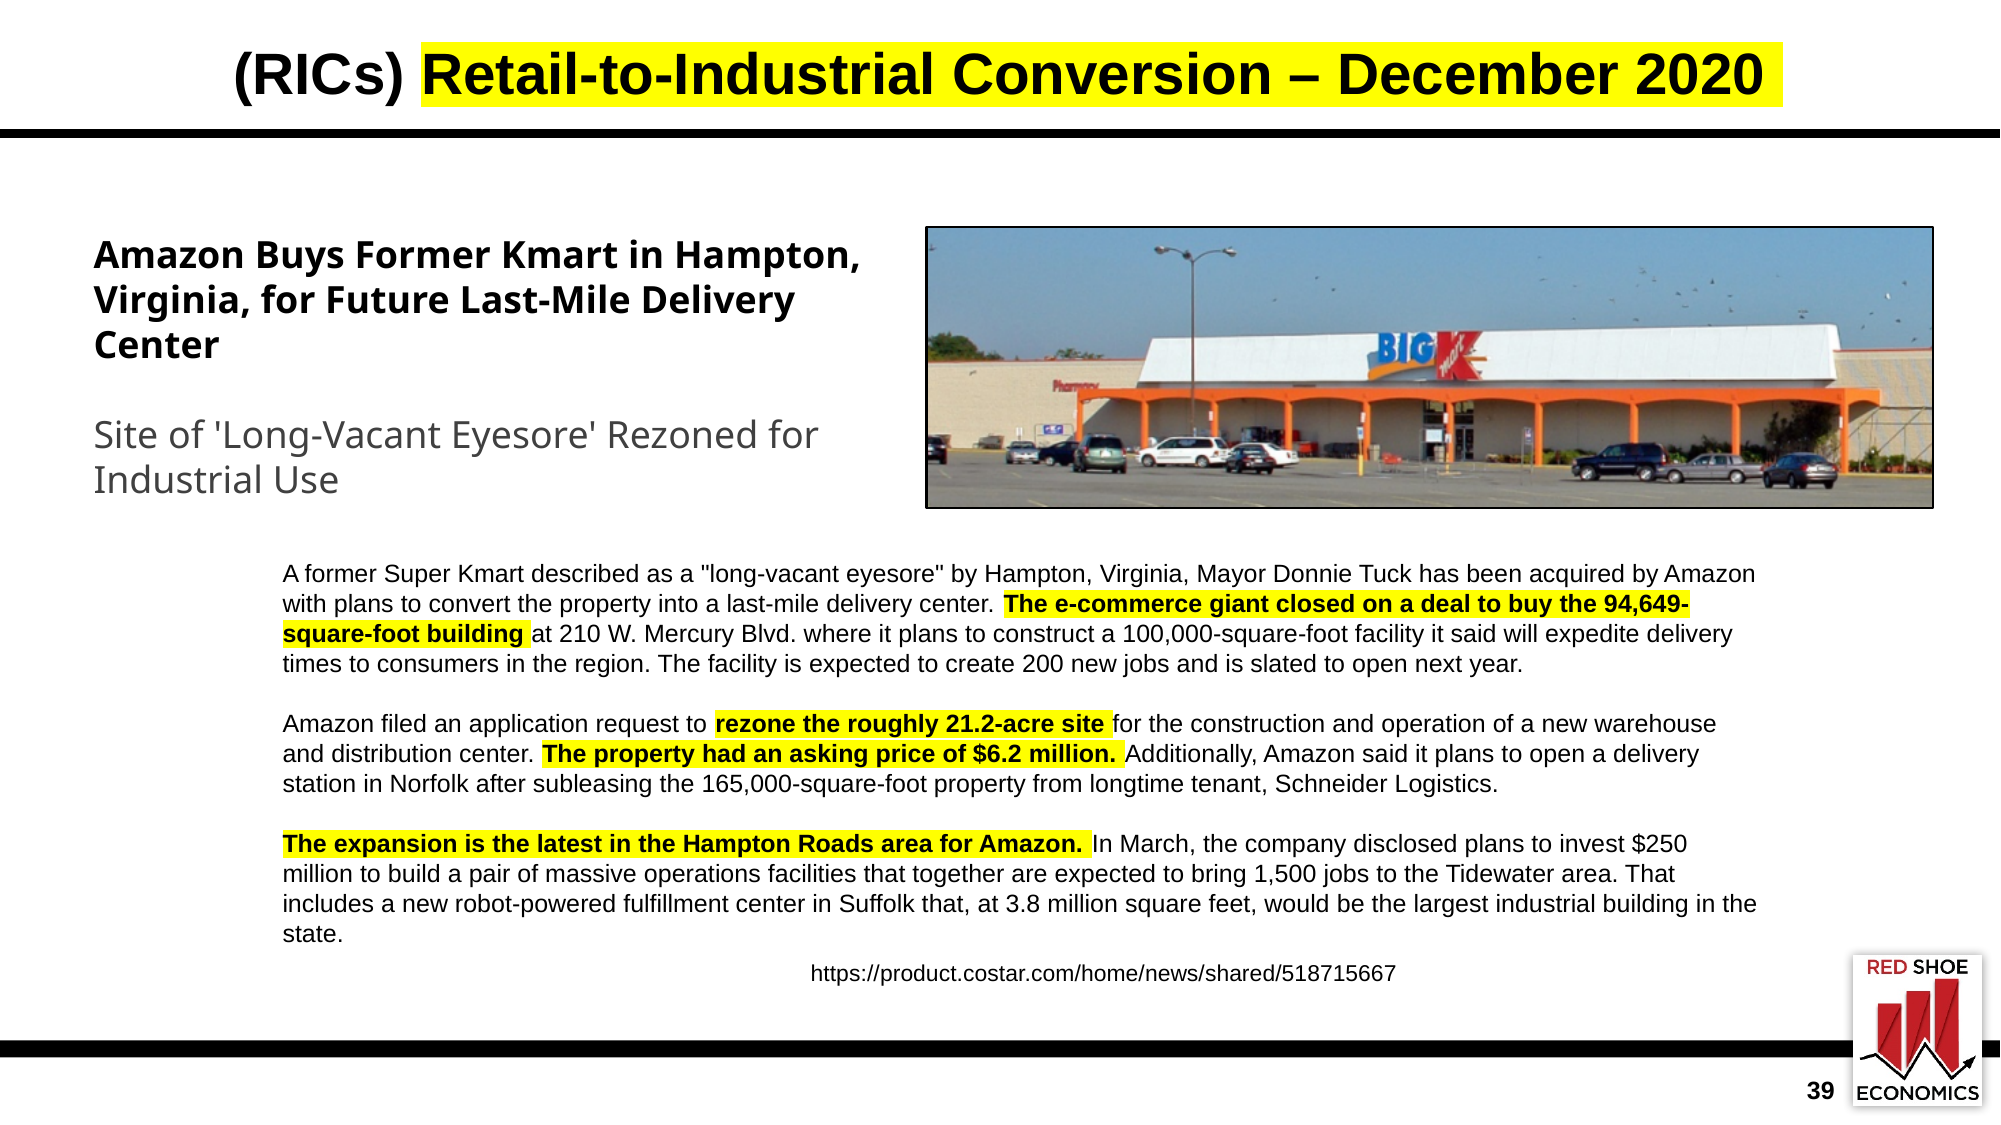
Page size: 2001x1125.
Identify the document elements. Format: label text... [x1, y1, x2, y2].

text_box https://product.costar.com/home/news/shared/518715667 [795, 951, 1799, 994]
text_box Amazon Buys Former Kmart in Hampton, Virginia, for Future Last-Mile Delivery Center Site of 'Long-Vacant Eyesore' Rezoned for Industrial Use [78, 223, 890, 508]
text_box (RICs) Retail-to-Industrial Conversion – December 2020 [151, 28, 1898, 114]
text_box 39 [1790, 1059, 1850, 1120]
picture [927, 227, 1933, 507]
picture [1853, 955, 1982, 1106]
text_box A former Super Kmart described as a "long-vacant eyesore" by Hampton, Virginia, Mayor Donnie Tuck has been acquired by Amazon with plans to convert the property into a last-mile delivery center. The e-commerce giant closed on a deal to buy the 94,649-square-foot building at 210 W. Mercury Blvd. where it plans to construct a 100,000-square-foot facility it said will expedite delivery times to consumers in the region. The facility is expected to create 200 new jobs and is slated to open next year. Amazon filed an application request to rezone the roughly 21.2-acre site for the construction and operation of a new warehouse and distribution center. The property had an asking price of $6.2 million. Additionally, Amazon said it plans to open a delivery station in Norfolk after subleasing the 165,000-square-foot property from longtime tenant, Schneider Logistics. The expansion is the latest in the Hampton Roads area for Amazon. In March, the company disclosed plans to invest $250 million to build a pair of massive operations facilities that together are expected to bring 1,500 jobs to the Tidewater area. That includes a new robot-powered fulfillment center in Suffolk that, at 3.8 million square feet, would be the largest industrial building in the state. [267, 550, 1781, 955]
